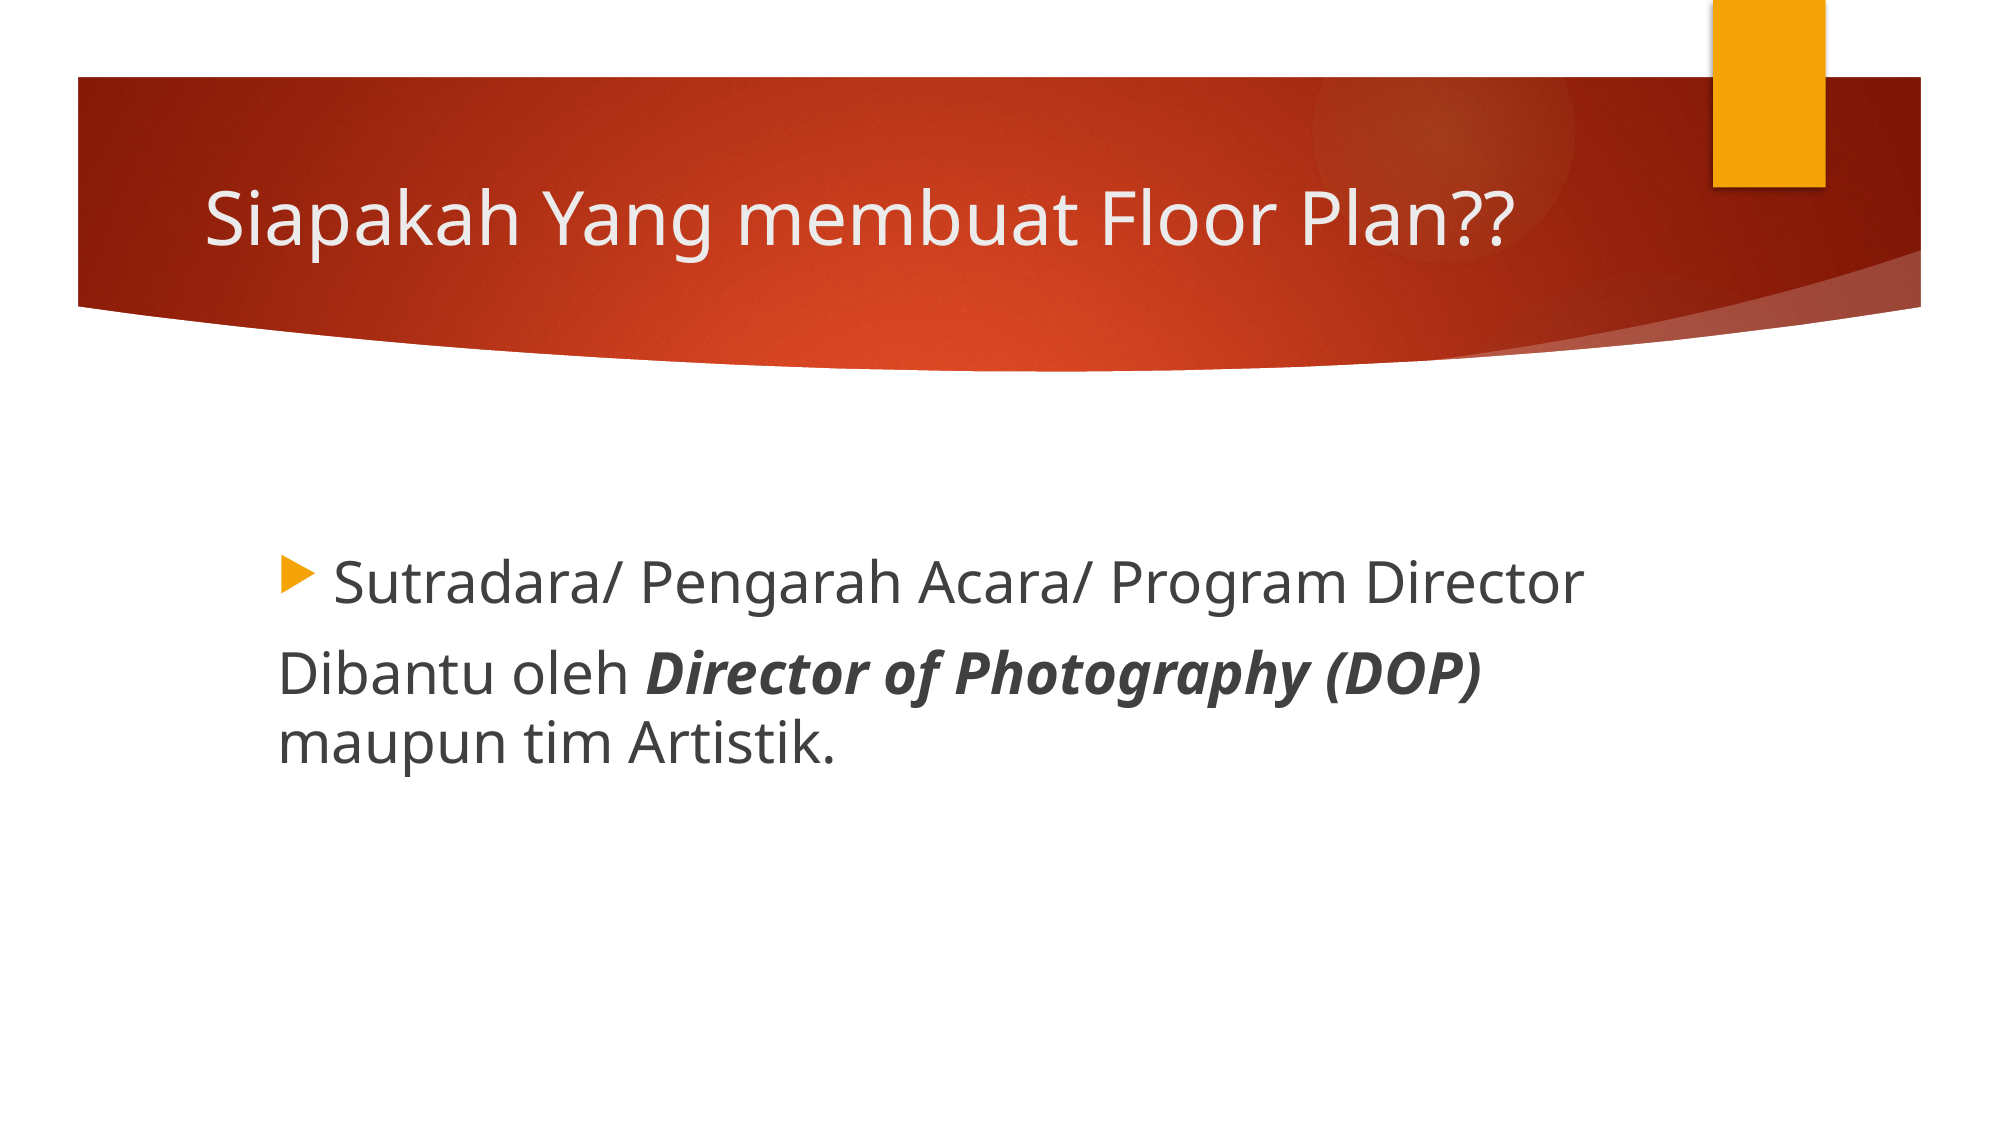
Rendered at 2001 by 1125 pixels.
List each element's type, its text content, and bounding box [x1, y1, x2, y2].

title Siapakah Yang membuat Floor Plan?? [189, 155, 1627, 275]
list Sutradara/ Pengarah Acara/ Program Director Dibantu oleh Director of Photography (DOP) maupun tim Artistik. [262, 537, 1700, 812]
